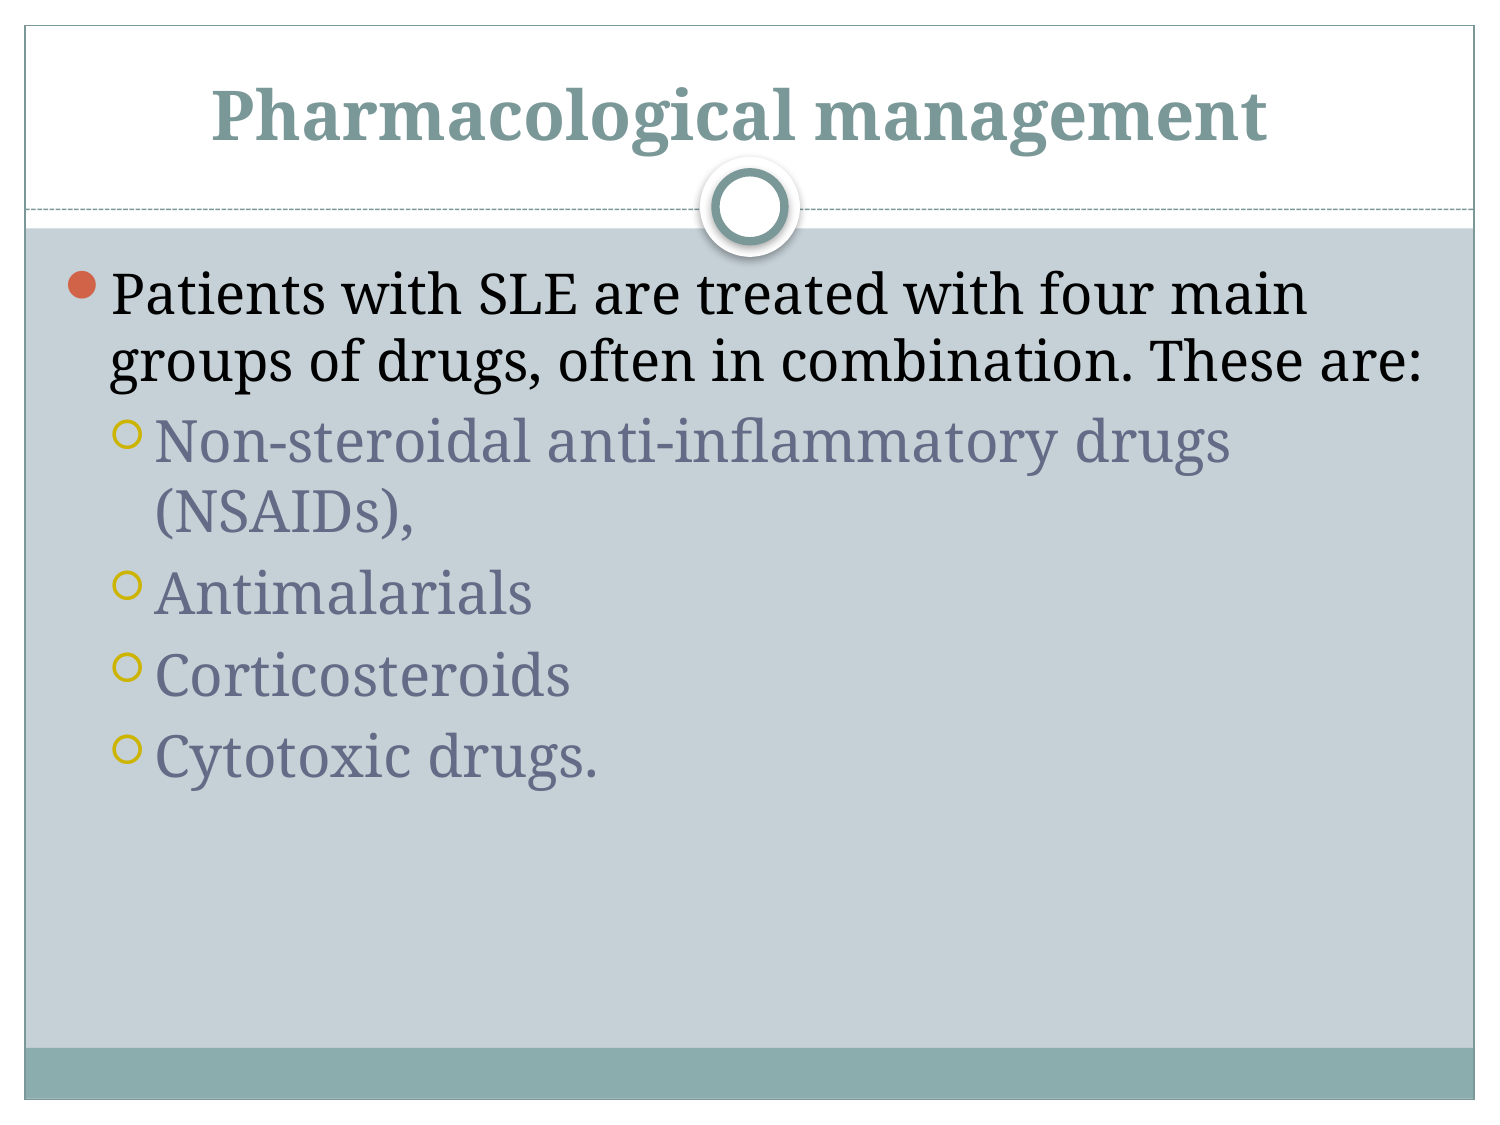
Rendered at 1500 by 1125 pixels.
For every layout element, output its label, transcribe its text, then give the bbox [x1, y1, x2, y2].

list Patients with SLE are treated with four main groups of drugs, often in combination. These are: Non-steroidal anti-inflammatory drugs (NSAIDs), Antimalarials Corticosteroids Cytotoxic drugs. [49, 250, 1445, 1001]
title Pharmacological management [49, 37, 1450, 162]
